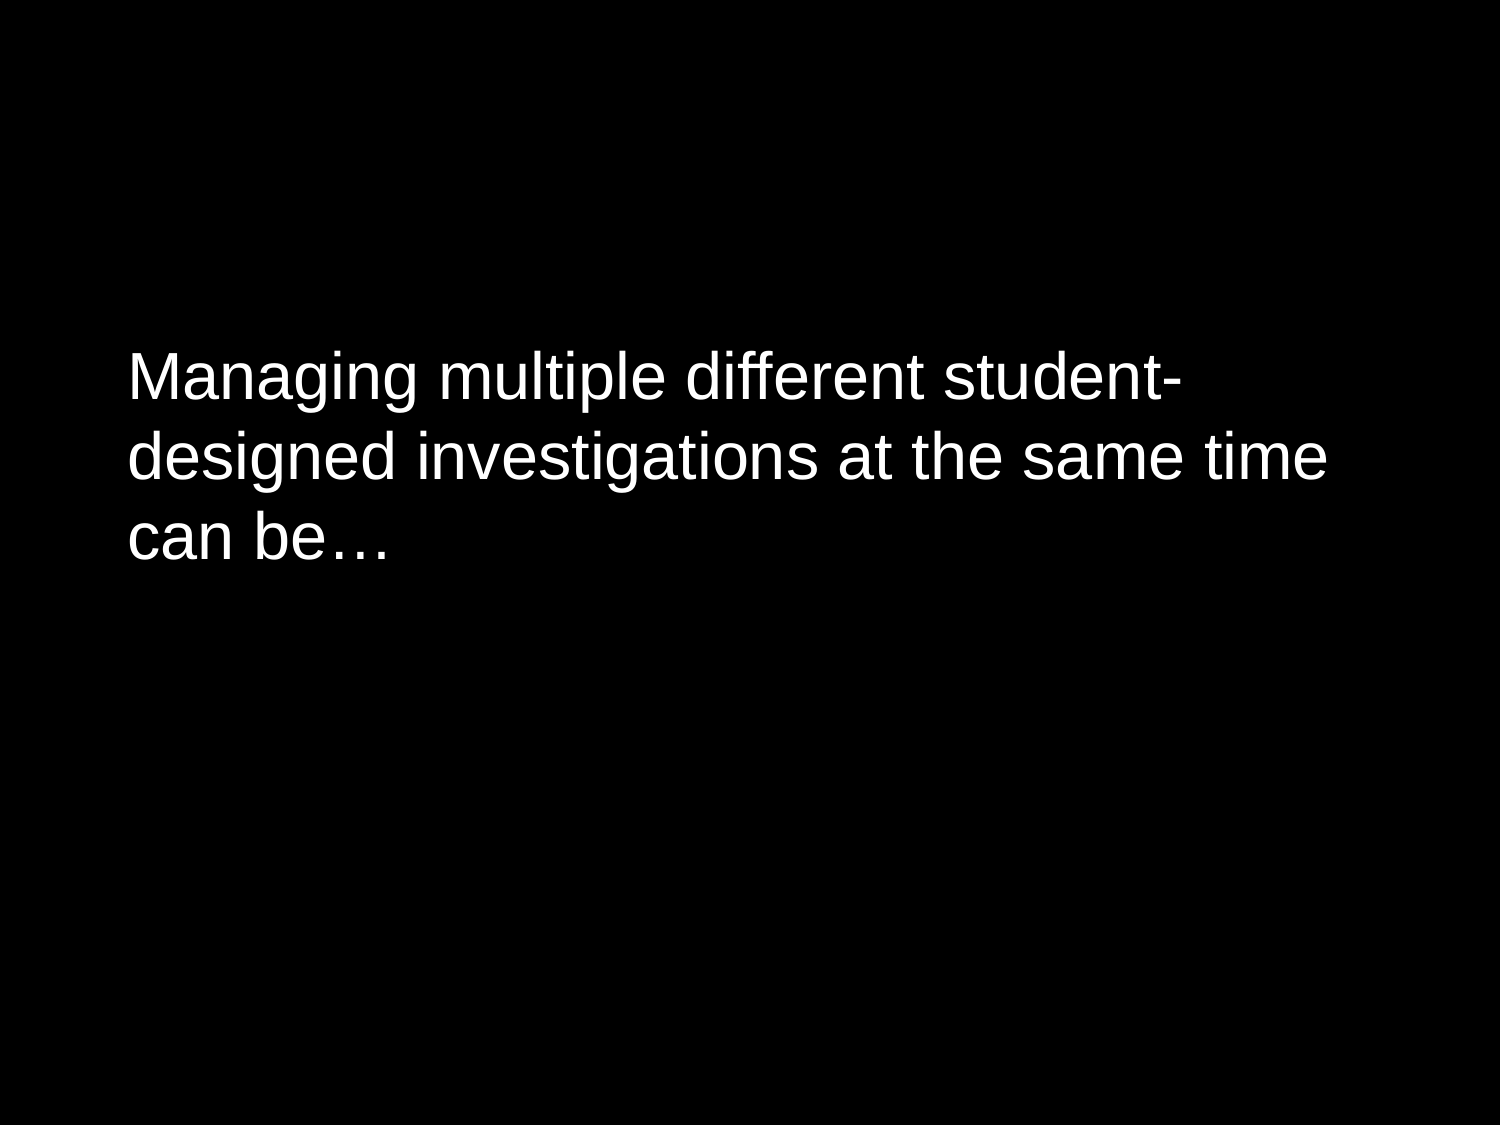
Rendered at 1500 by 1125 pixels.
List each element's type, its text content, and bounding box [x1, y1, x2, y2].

list Managing multiple different student-designed investigations at the same time can be… [112, 324, 1388, 1000]
